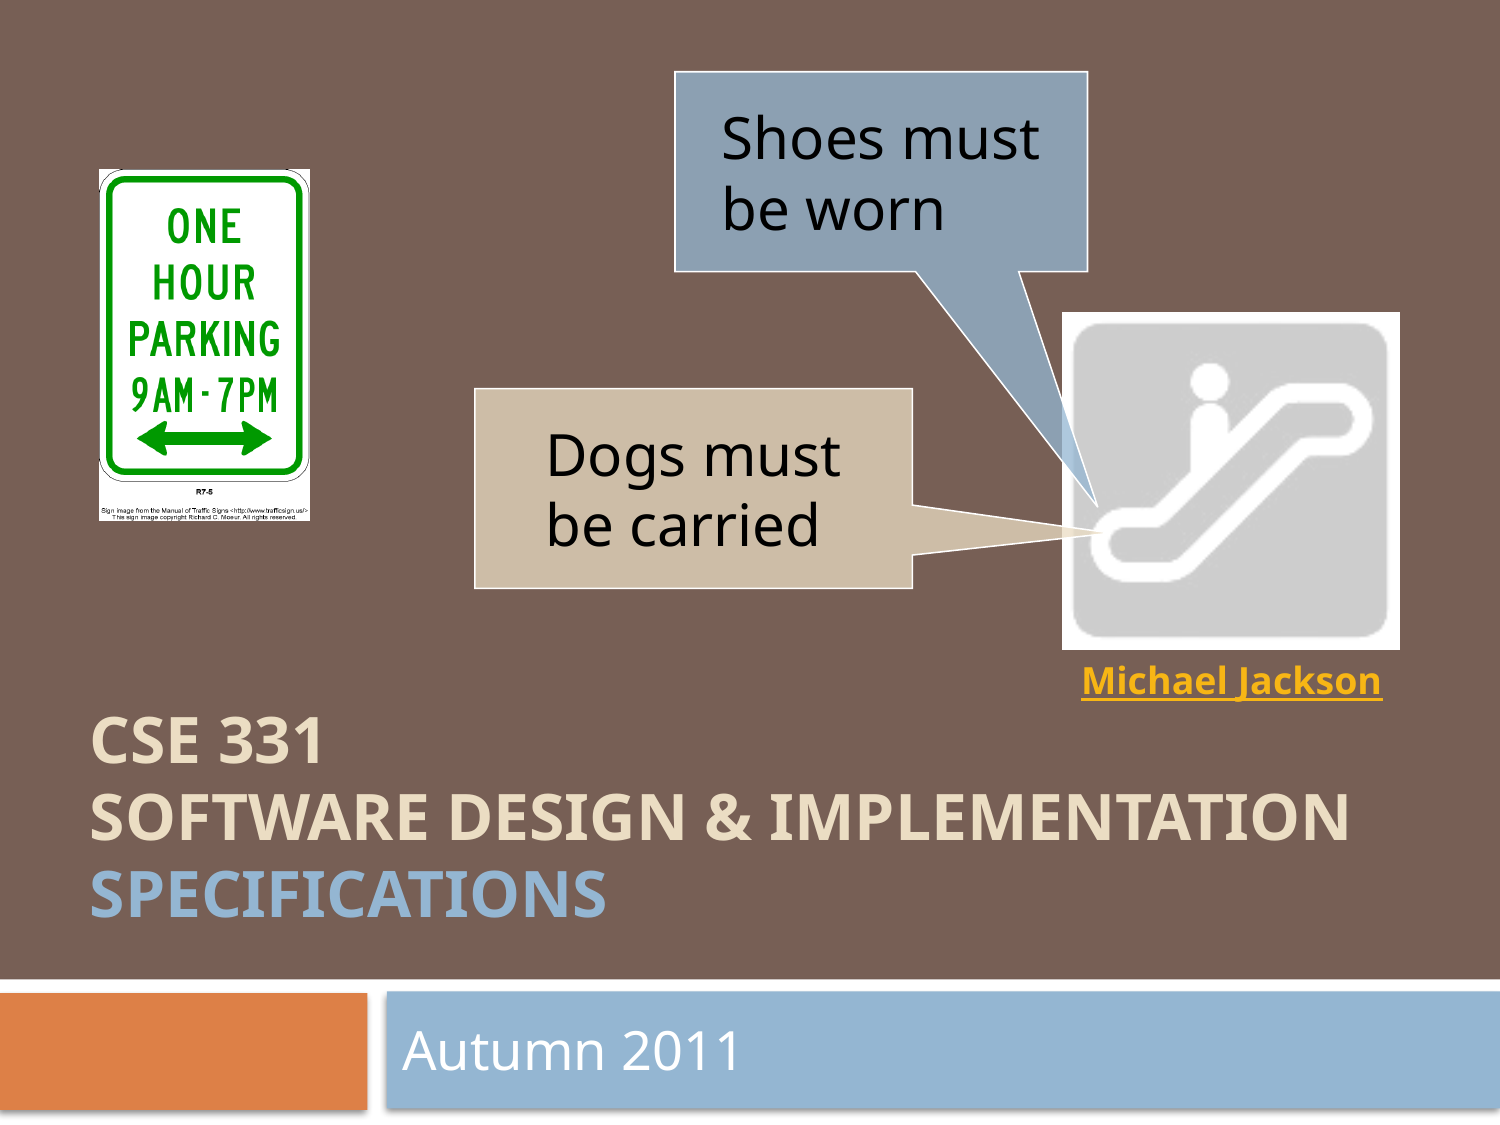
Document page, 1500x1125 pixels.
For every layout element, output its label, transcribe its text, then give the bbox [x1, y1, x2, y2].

subtitle Autumn 2011 [387, 992, 1488, 1105]
text_box Shoes must be worn [675, 71, 1088, 454]
picture [99, 169, 310, 522]
text_box Dogs must be carried [474, 388, 1056, 589]
picture [1062, 312, 1401, 651]
title CSE 331 Software Design & Implementation specifications [75, 637, 1438, 938]
text_box Michael Jackson [1066, 659, 1398, 716]
